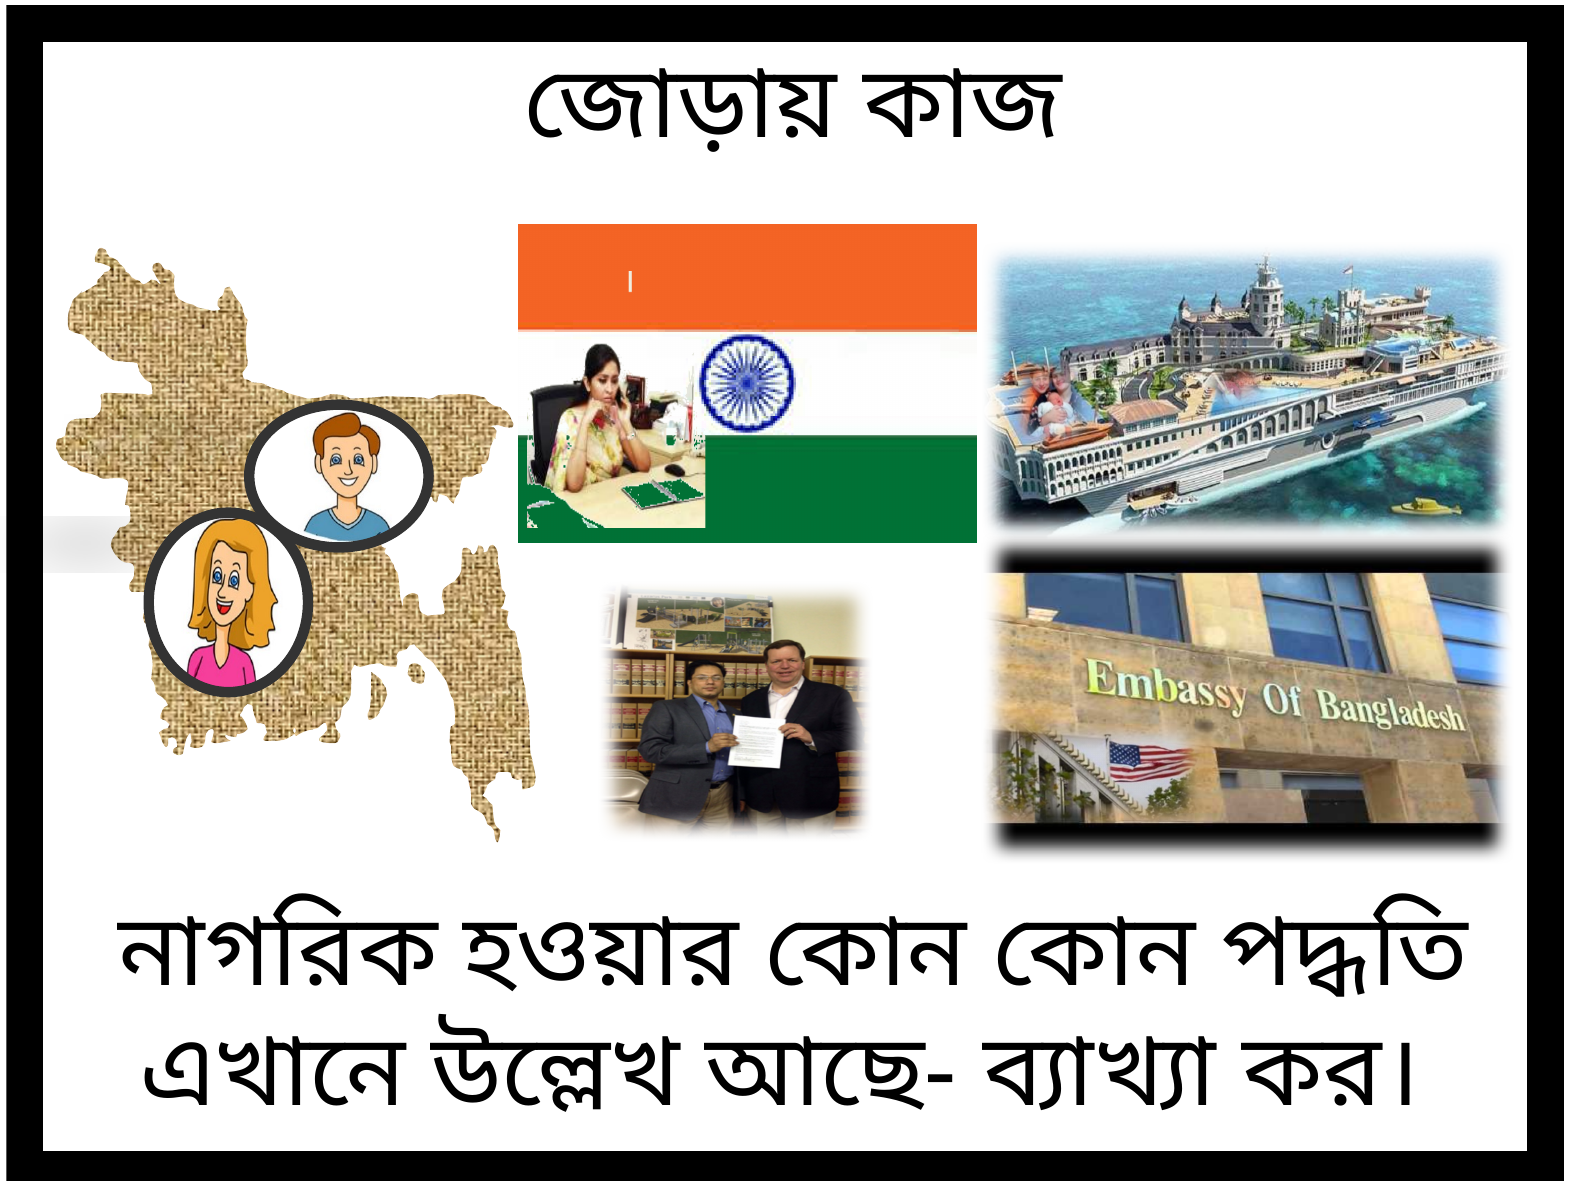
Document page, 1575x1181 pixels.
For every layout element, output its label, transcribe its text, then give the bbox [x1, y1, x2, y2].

picture [148, 404, 429, 693]
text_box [981, 241, 1515, 531]
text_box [56, 247, 536, 843]
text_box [981, 531, 1515, 865]
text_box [518, 224, 977, 543]
text_box জোড়ায় কাজ [74, 62, 1513, 134]
picture [597, 580, 873, 843]
text_box নাগরিক হওয়ার কোন কোন পদ্ধতি এখানে উল্লেখ আছে- ব্যাখ্যা কর। [74, 970, 1513, 1042]
